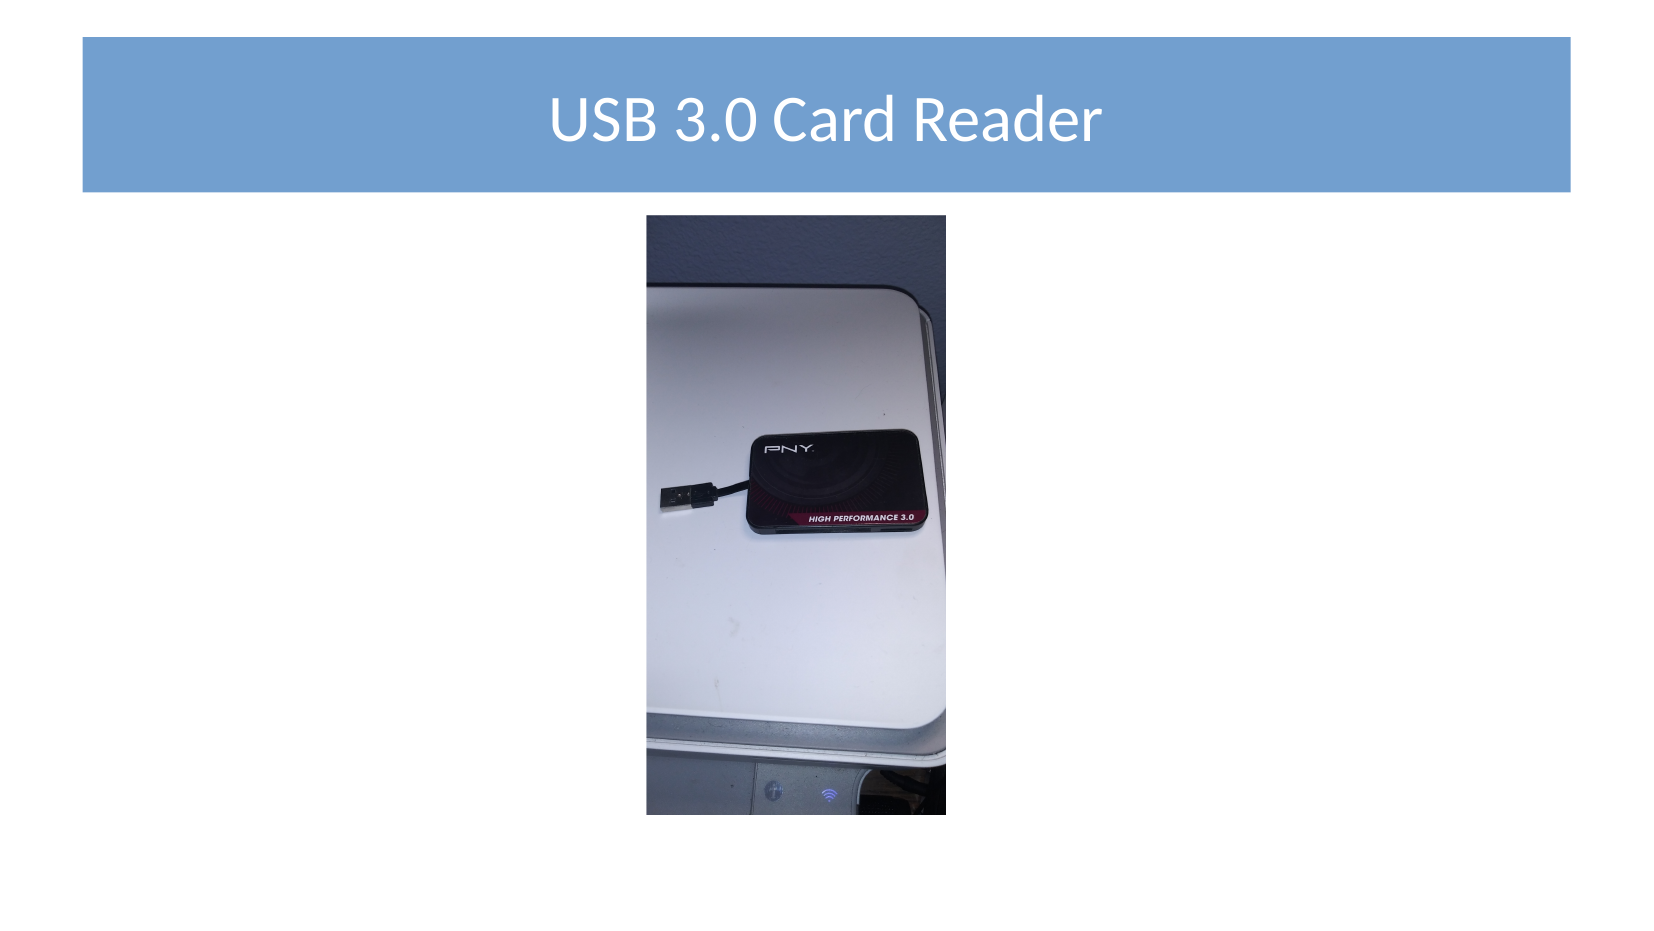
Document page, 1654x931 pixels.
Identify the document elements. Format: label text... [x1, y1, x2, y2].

title USB 3.0 Card Reader [82, 37, 1571, 193]
picture [496, 216, 1096, 814]
